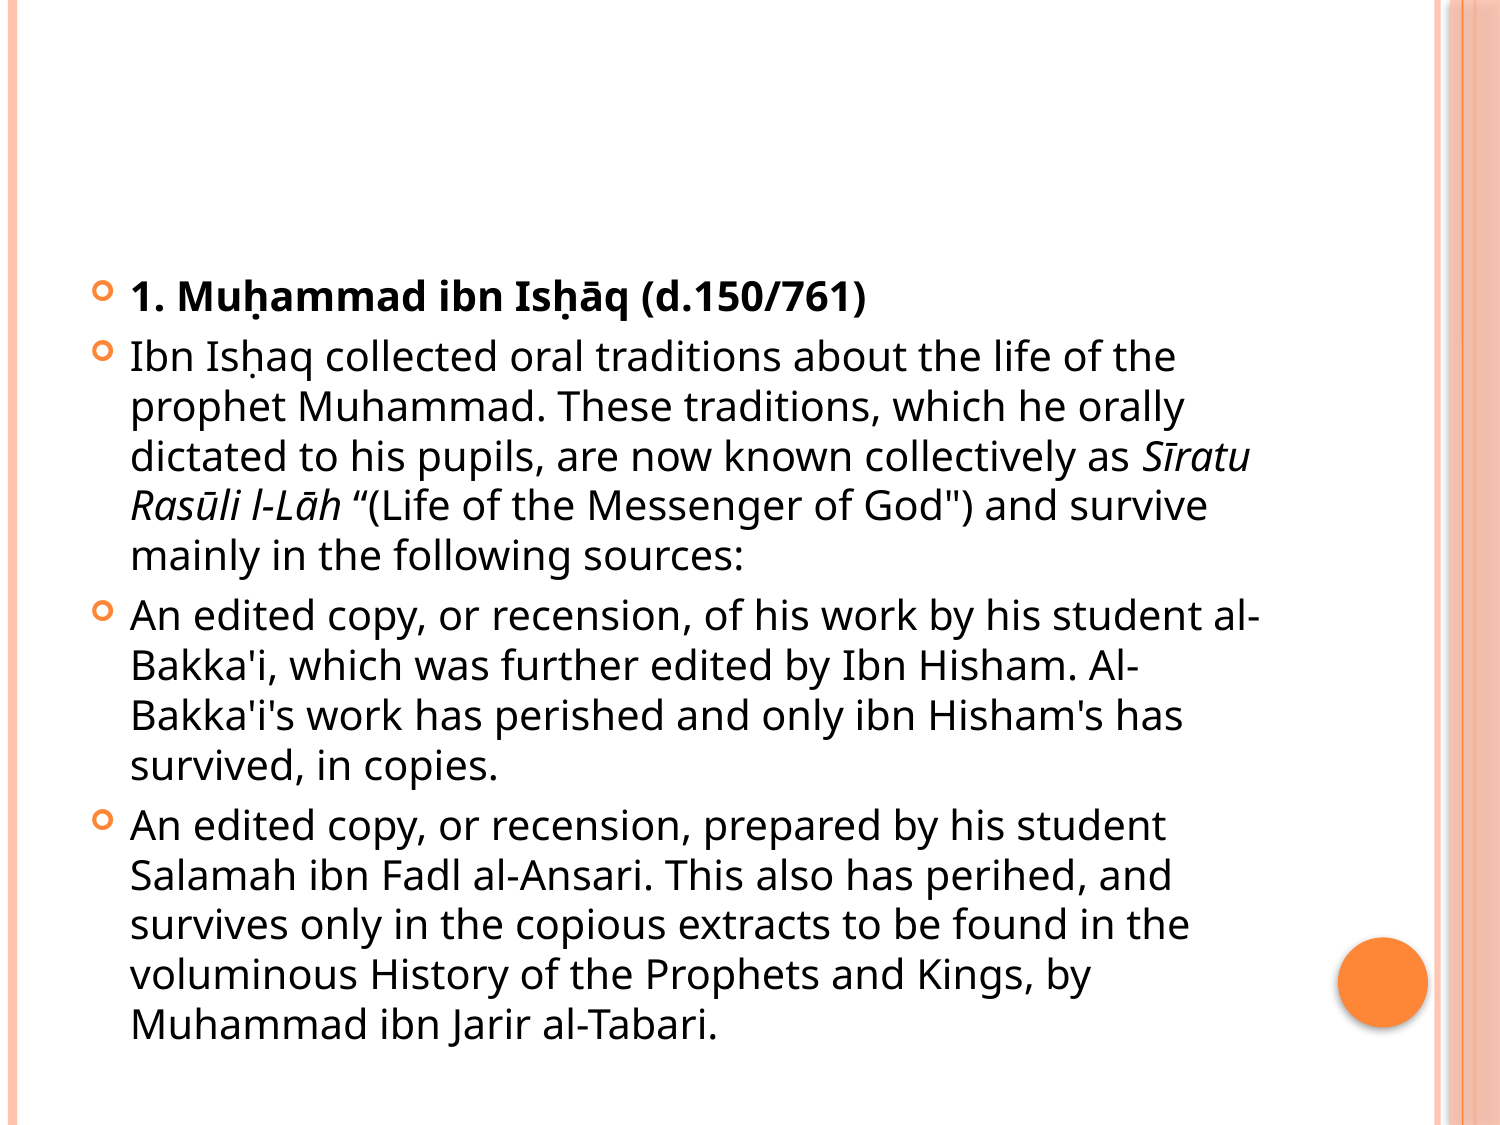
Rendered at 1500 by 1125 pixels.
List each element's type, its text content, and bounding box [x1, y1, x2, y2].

list 1. Muḥammad ibn Isḥāq (d.150/761) Ibn Isḥaq collected oral traditions about the life of the prophet Muhammad. These traditions, which he orally dictated to his pupils, are now known collectively as Sīratu Rasūli l-Lāh‎ “(Life of the Messenger of God") and survive mainly in the following sources: An edited copy, or recension, of his work by his student al-Bakka'i, which was further edited by Ibn Hisham. Al-Bakka'i's work has perished and only ibn Hisham's has survived, in copies. An edited copy, or recension, prepared by his student Salamah ibn Fadl al-Ansari. This also has perihed, and survives only in the copious extracts to be found in the voluminous History of the Prophets and Kings, by Muhammad ibn Jarir al-Tabari. [75, 262, 1300, 1062]
